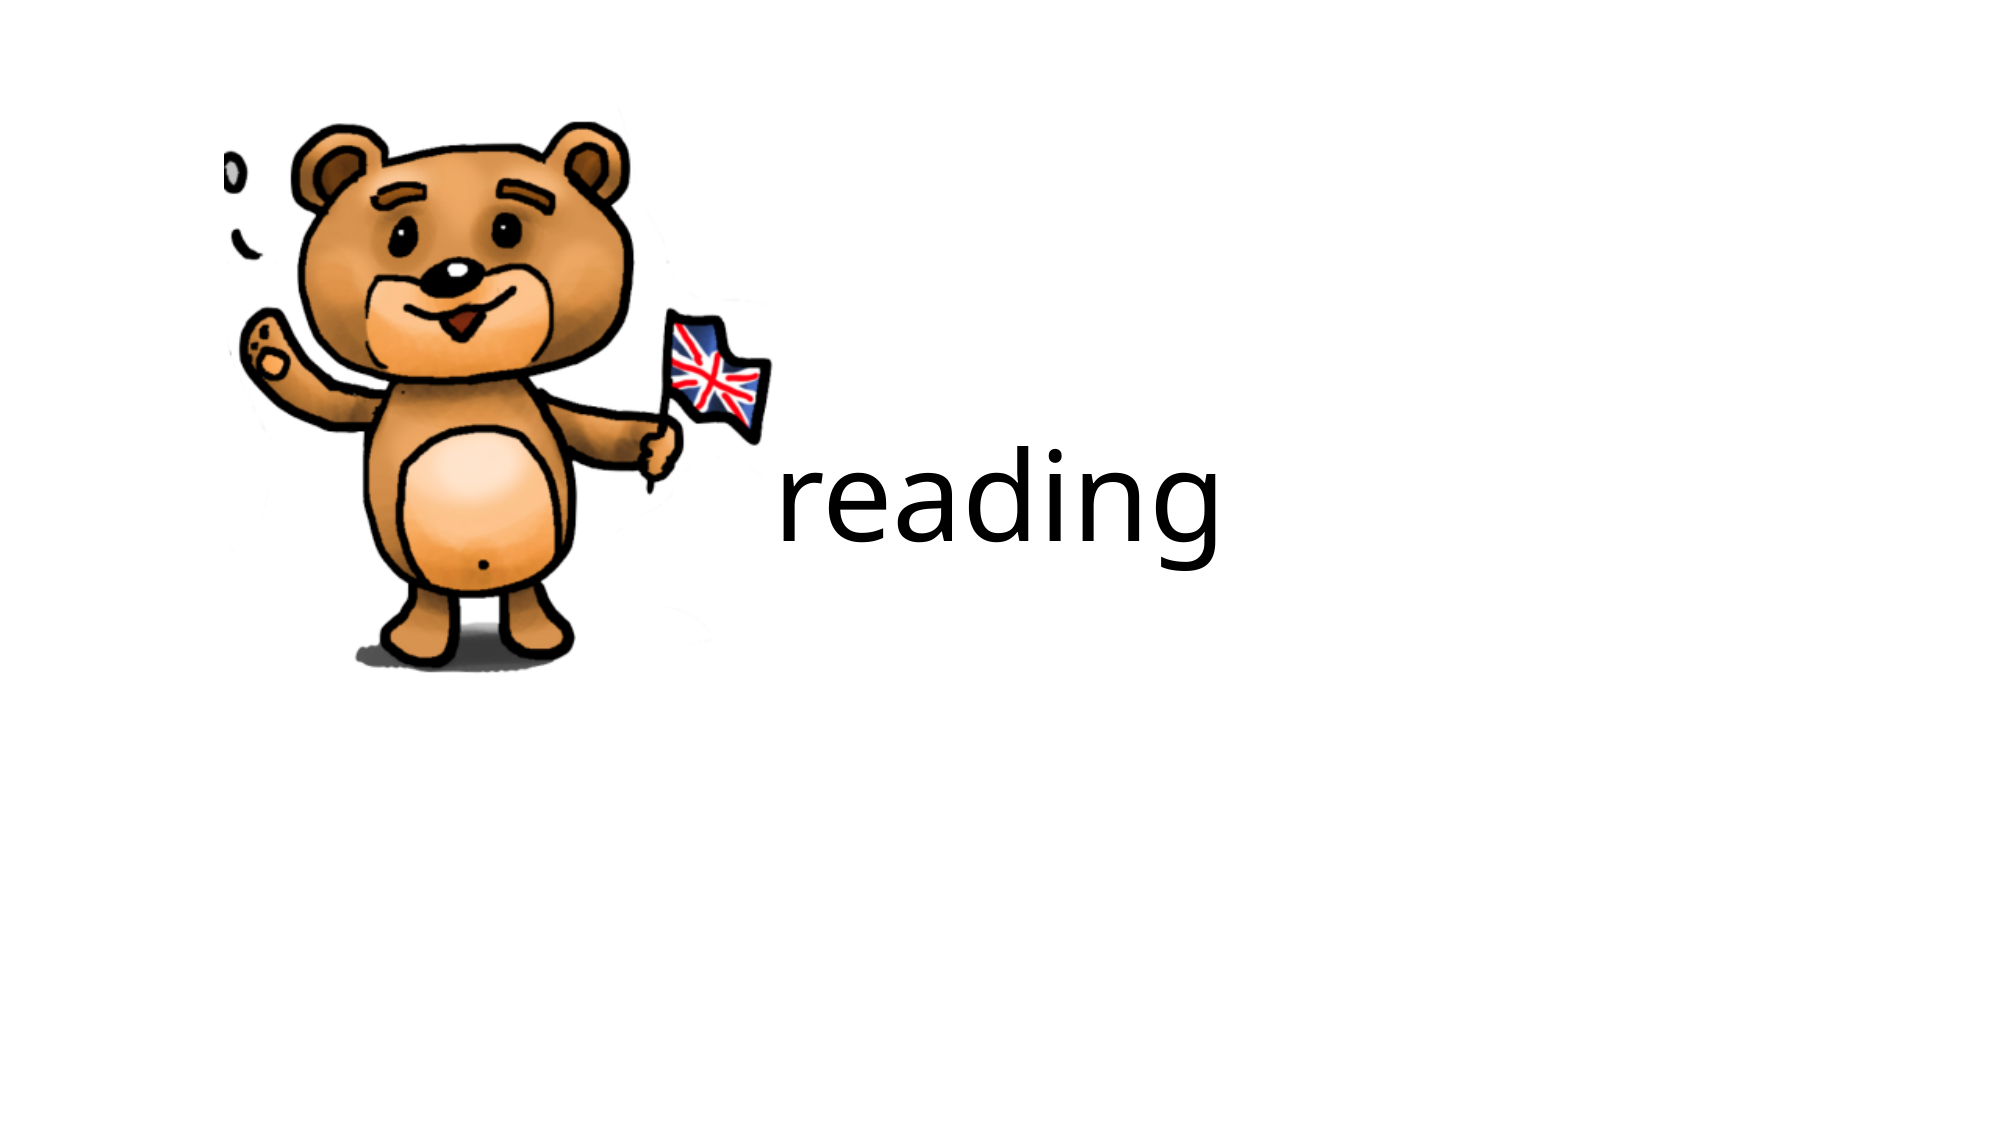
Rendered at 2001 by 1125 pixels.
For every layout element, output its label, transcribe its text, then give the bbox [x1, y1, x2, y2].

title reading [776, 184, 1750, 576]
picture [224, 105, 776, 688]
